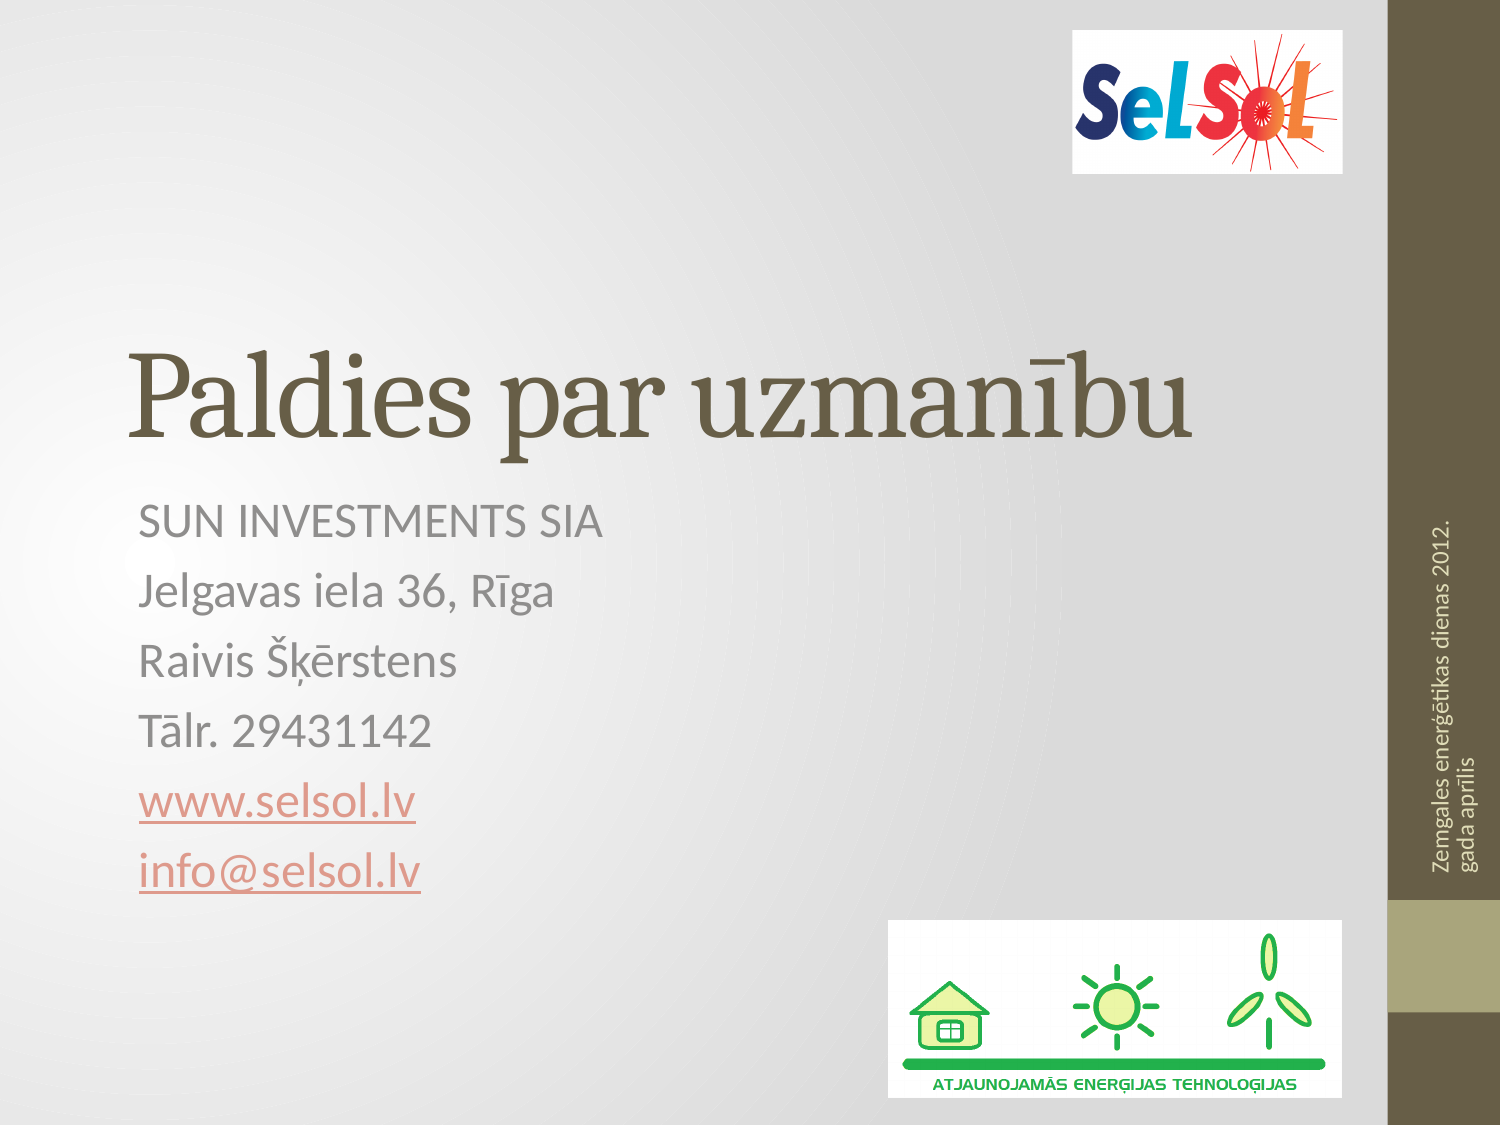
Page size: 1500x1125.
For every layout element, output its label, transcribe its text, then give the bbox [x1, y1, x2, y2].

footer Zemgales enerģētikas dienas 2012.gada aprīlis [1408, 500, 1469, 889]
picture [1071, 30, 1344, 174]
title Paldies par uzmanību [110, 314, 1348, 470]
subtitle SUN INVESTMENTS SIA Jelgavas iela 36, Rīga Raivis Šķērstens Tālr. 29431142 www.selsol.lv info@selsol.lv [123, 479, 1184, 921]
picture [888, 919, 1343, 1099]
